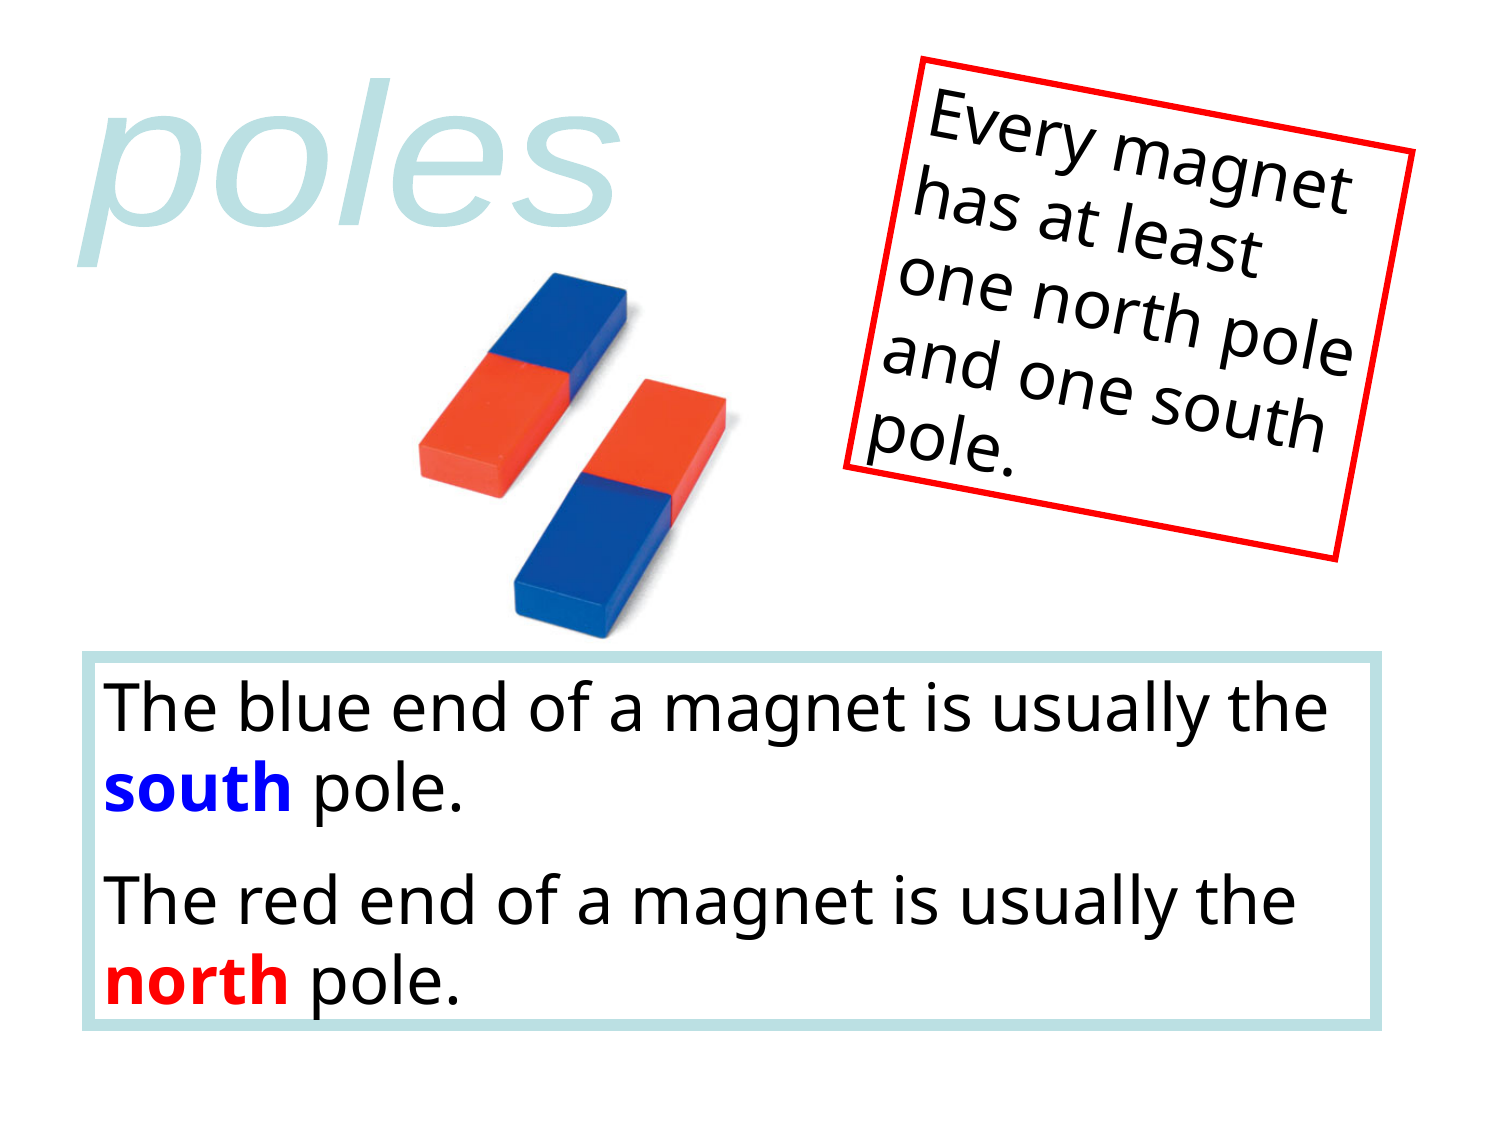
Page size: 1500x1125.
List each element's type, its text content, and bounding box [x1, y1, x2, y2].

text_box The blue end of a magnet is usually the south pole. The red end of a magnet is usually the north pole. [88, 656, 1376, 1025]
list [64, 456, 1415, 1125]
text_box Every magnet has at least one north pole and one south pole. [846, 59, 1413, 560]
picture [359, 219, 792, 693]
